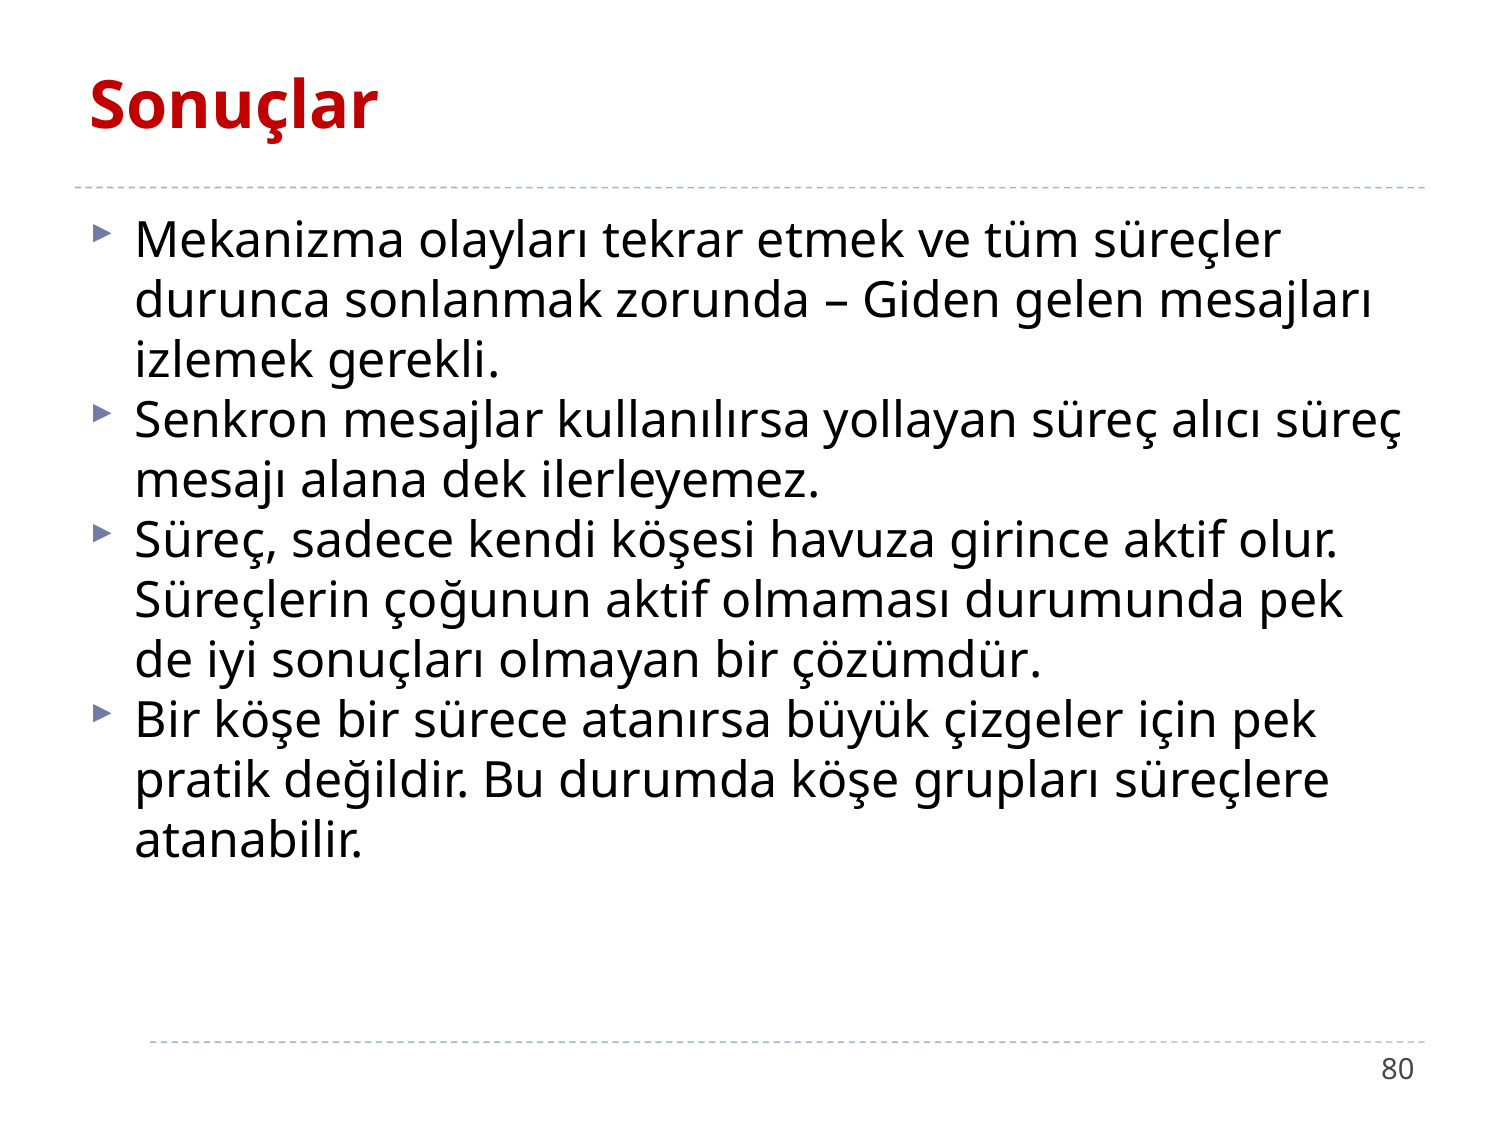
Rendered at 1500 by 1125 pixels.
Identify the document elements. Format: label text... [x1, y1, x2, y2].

list Mekanizma olayları tekrar etmek ve tüm süreçler durunca sonlanmak zorunda – Giden gelen mesajları izlemek gerekli. Senkron mesajlar kullanılırsa yollayan süreç alıcı süreç mesajı alana dek ilerleyemez. Süreç, sadece kendi köşesi havuza girince aktif olur. Süreçlerin çoğunun aktif olmaması durumunda pek de iyi sonuçları olmayan bir çözümdür. Bir köşe bir sürece atanırsa büyük çizgeler için pek pratik değildir. Bu durumda köşe grupları süreçlere atanabilir. [75, 200, 1425, 1010]
slide_number 80 [1080, 1042, 1430, 1103]
title Sonuçlar [75, 20, 1425, 183]
